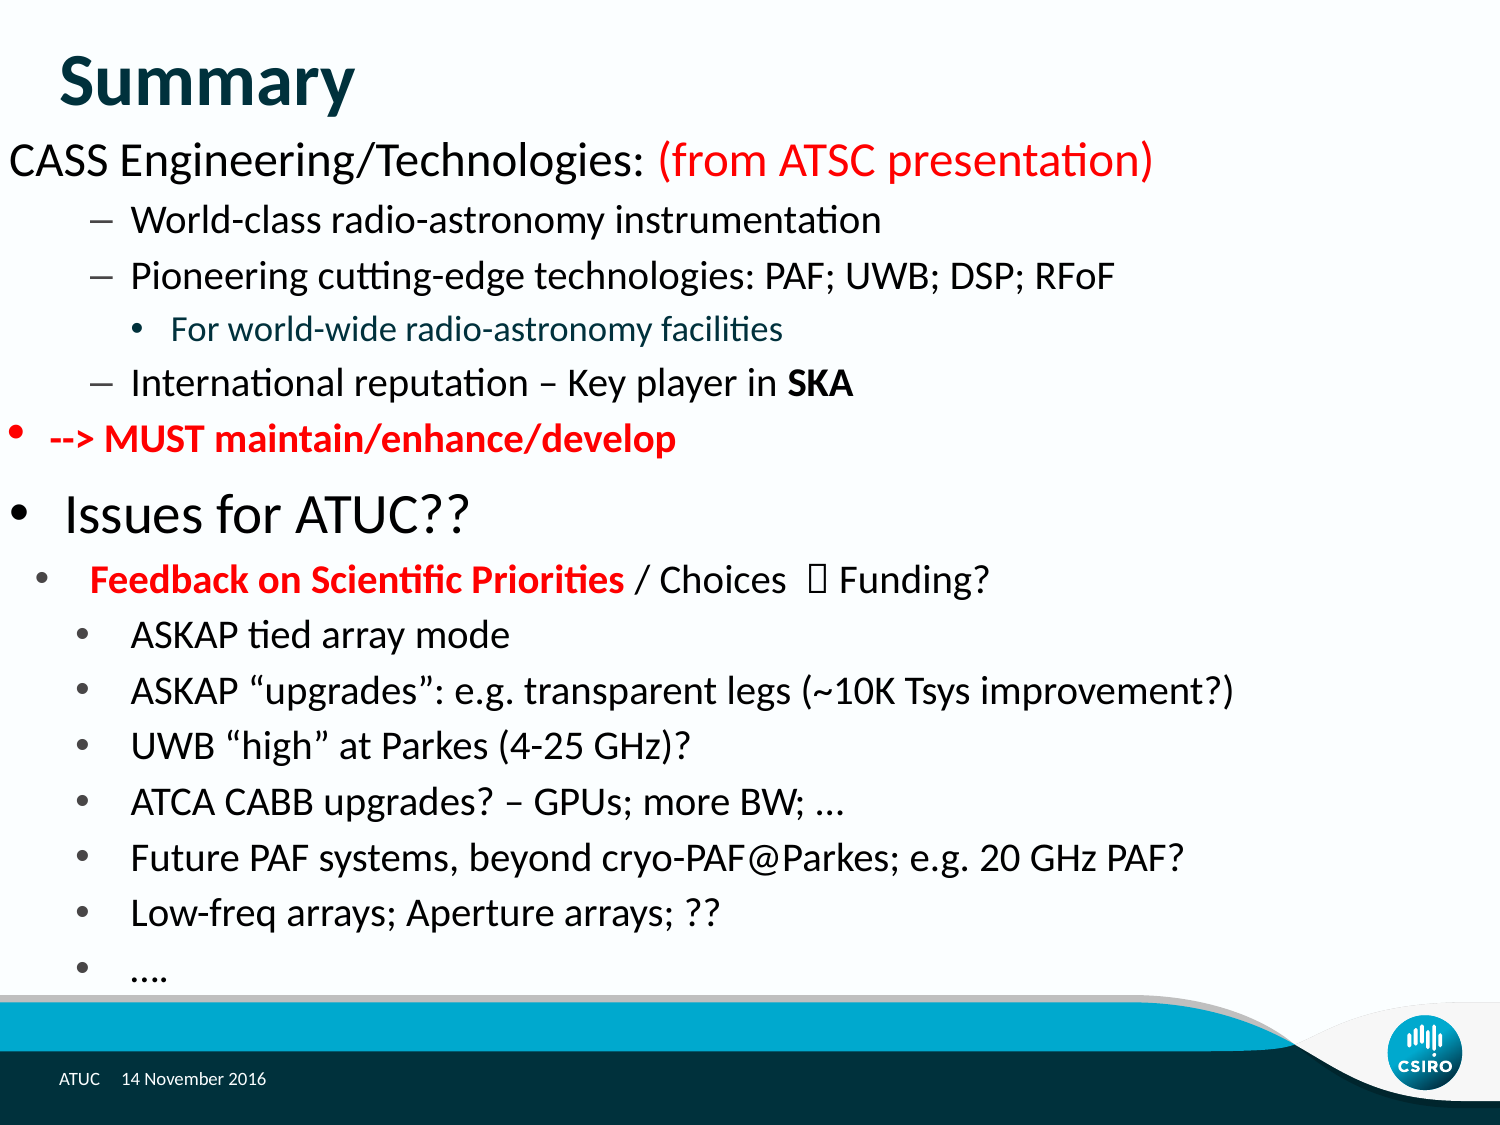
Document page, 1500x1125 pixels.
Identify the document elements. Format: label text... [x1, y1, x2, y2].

list CASS Engineering/Technologies: (from ATSC presentation) World-class radio-astronomy instrumentation Pioneering cutting-edge technologies: PAF; UWB; DSP; RFoF For world-wide radio-astronomy facilities International reputation – Key player in SKA --> MUST maintain/enhance/develop Issues for ATUC?? Feedback on Scientific Priorities / Choices  Funding? ASKAP tied array mode ASKAP “upgrades”: e.g. transparent legs (~10K Tsys improvement?) UWB “high” at Parkes (4-25 GHz)? ATCA CABB upgrades? – GPUs; more BW; … Future PAF systems, beyond cryo-PAF@Parkes; e.g. 20 GHz PAF? Low-freq arrays; Aperture arrays; ?? …. [8, 134, 1448, 992]
footer ATUC 14 November 2016 [59, 1069, 1063, 1087]
list Summary [58, 44, 1448, 135]
